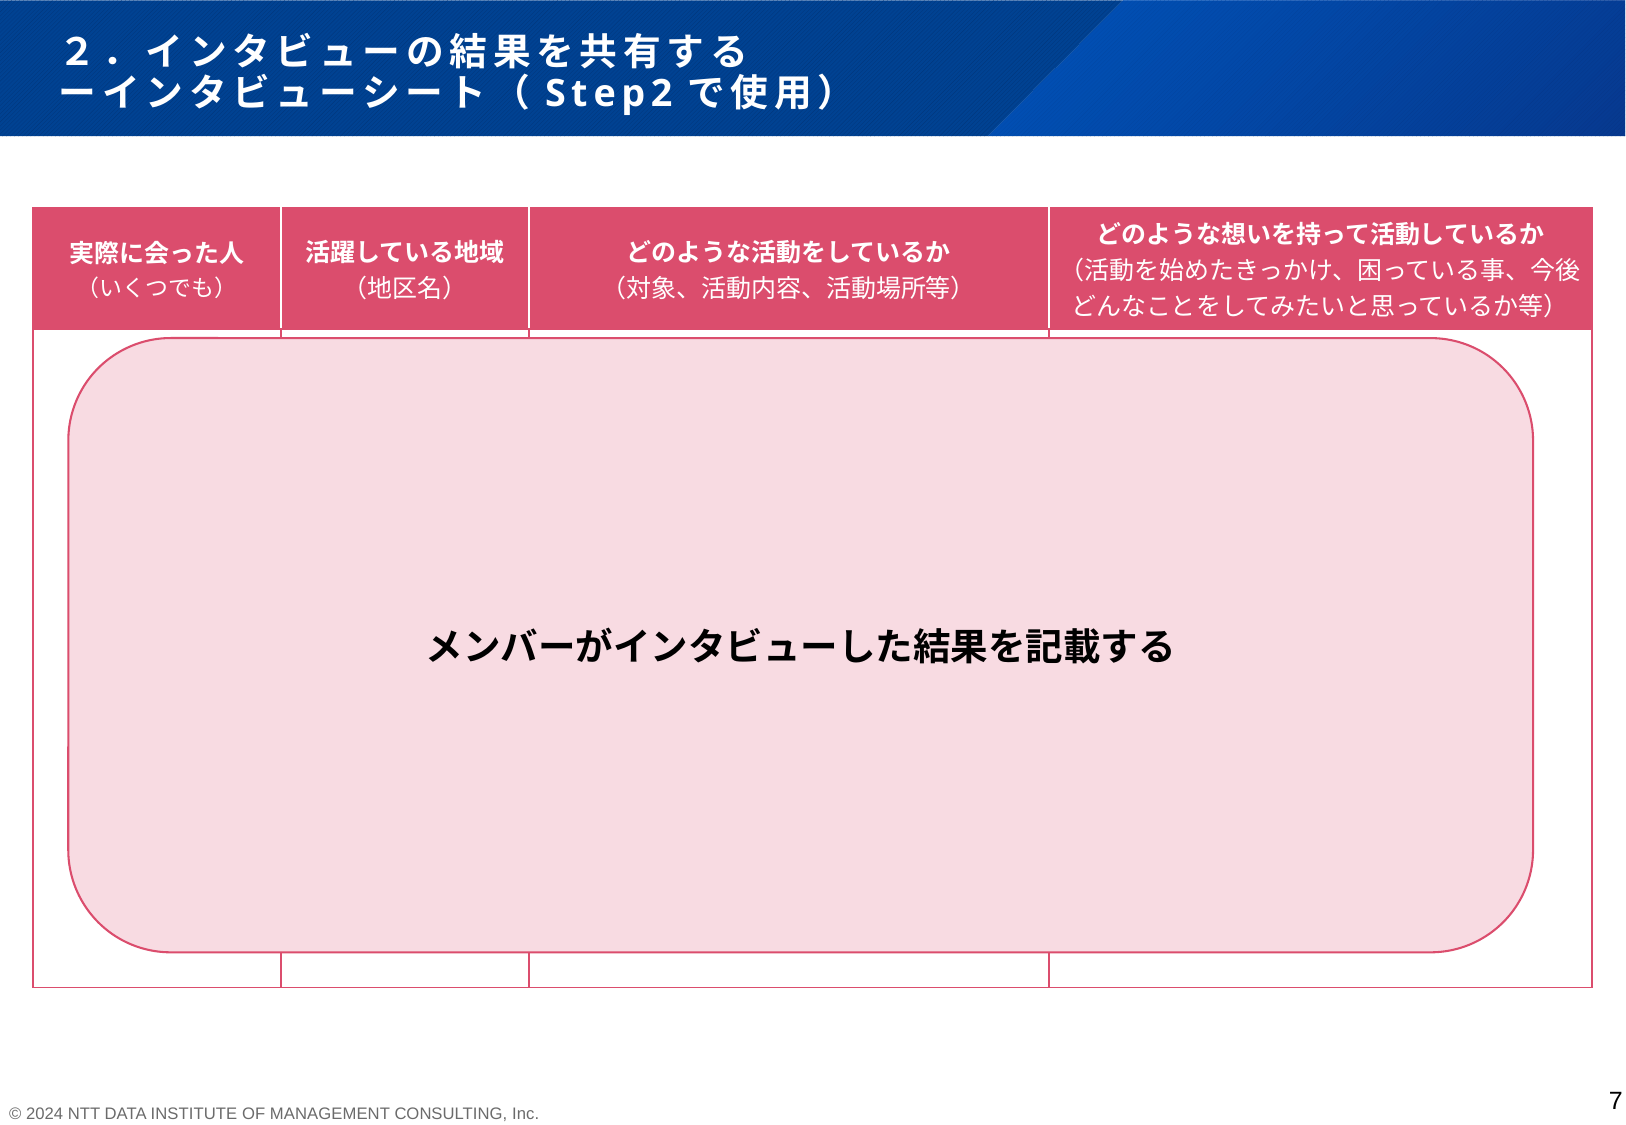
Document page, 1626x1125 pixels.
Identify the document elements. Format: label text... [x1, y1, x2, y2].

table_cell [34, 330, 280, 987]
title ２．インタビューの結果を共有する ーインタビューシート（Step2で使用） [0, 0, 1625, 136]
table_header 実際に会った人 （いくつでも） [34, 209, 280, 328]
table_header 活躍している地域 （地区名） [282, 209, 528, 328]
table_cell [282, 954, 528, 987]
table_cell [282, 330, 528, 337]
table_header どのような想いを持って活動しているか （活動を始めたきっかけ、困っている事、今後どんなことをしてみたいと思っているか等） [1050, 209, 1591, 328]
table_header どのような活動をしているか （対象、活動内容、活動場所等） [530, 209, 1048, 328]
table_cell [1050, 330, 1591, 987]
table_cell [530, 954, 1048, 987]
table_cell [530, 330, 1048, 337]
slide_number 7 [1044, 1084, 1623, 1108]
text_box メンバーがインタビューした結果を記載する [67, 336, 1535, 954]
